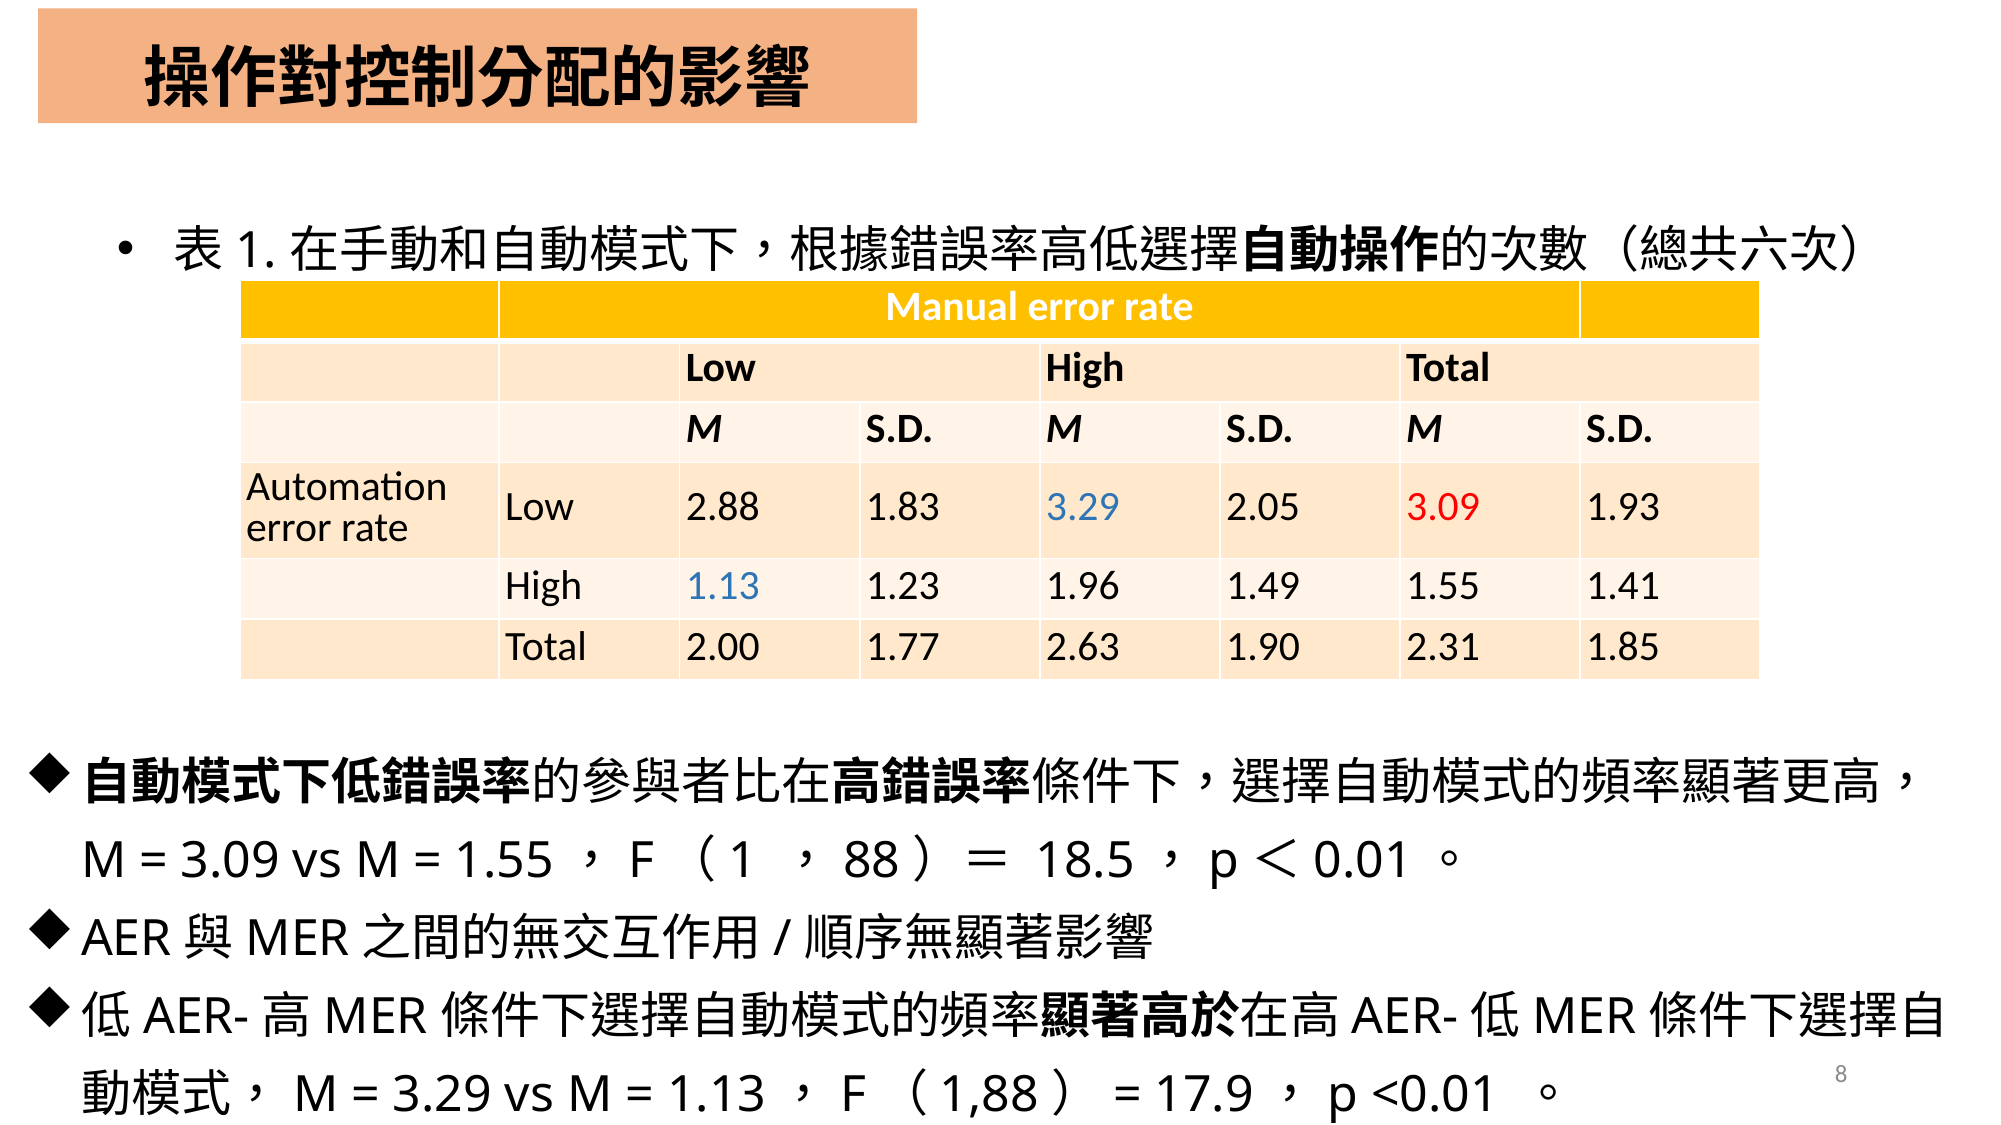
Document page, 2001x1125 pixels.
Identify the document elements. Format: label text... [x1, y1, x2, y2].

table_cell s.d. [1581, 403, 1759, 462]
table_cell 1.93 [1581, 463, 1759, 558]
table_cell [500, 344, 679, 401]
table_cell 2.31 [1401, 620, 1579, 679]
table_cell 2.05 [1221, 463, 1399, 558]
table_cell Low [680, 344, 1039, 401]
title 操作對控制分配的影響 [38, 8, 918, 124]
table_cell Total [500, 620, 679, 679]
table_cell 2.00 [680, 620, 859, 679]
table_cell [500, 403, 679, 462]
table_cell M [1041, 403, 1219, 462]
table_cell Total [1401, 344, 1759, 401]
table_cell 1.41 [1581, 559, 1759, 618]
table_cell M [1401, 403, 1579, 462]
table_header [1581, 281, 1759, 338]
table_header Manual error rate [500, 281, 1579, 338]
table_cell s.d. [1221, 403, 1399, 462]
table_cell [241, 344, 498, 401]
table_cell 1.13 [680, 559, 859, 618]
table_cell Automation error rate [241, 463, 498, 558]
table_cell 3.09 [1401, 463, 1579, 558]
table_cell [241, 620, 498, 679]
table_cell High [500, 559, 679, 618]
table_cell s.d. [861, 403, 1039, 462]
table_cell 1.55 [1401, 559, 1579, 618]
text_box 自動模式下低錯誤率的參與者比在高錯誤率條件下，選擇自動模式的頻率顯著更高，M = 3.09 vs M = 1.55，F（1 ，88）＝ 18.5，p＜0.01。 AER與MER之間的無交互作用/順序無顯著影響 低AER-高MER條件下選擇自動模式的頻率顯著高於在高AER-低MER條件下選擇自動模式，M = 3.29 vs M = 1.13，F（1,88）= 17.9，p <0.01 。 [10, 724, 1990, 1125]
table_cell Low [500, 463, 679, 558]
table_cell [241, 559, 498, 618]
subtitle 表1.在手動和自動模式下，根據錯誤率高低選擇自動操作的次數（總共六次） [101, 197, 1967, 280]
table_cell 1.85 [1581, 620, 1759, 679]
table_cell 2.88 [680, 463, 859, 558]
table_cell 1.90 [1221, 620, 1399, 679]
table_header [241, 281, 498, 338]
table_cell 1.96 [1041, 559, 1219, 618]
table_cell 2.63 [1041, 620, 1219, 679]
table_cell [241, 403, 498, 462]
table_cell 1.77 [861, 620, 1039, 679]
table_cell 1.23 [861, 559, 1039, 618]
table_cell 3.29 [1041, 463, 1219, 558]
table_cell High [1041, 344, 1399, 401]
table_cell 1.83 [861, 463, 1039, 558]
table_cell 1.49 [1221, 559, 1399, 618]
table_cell M [680, 403, 859, 462]
